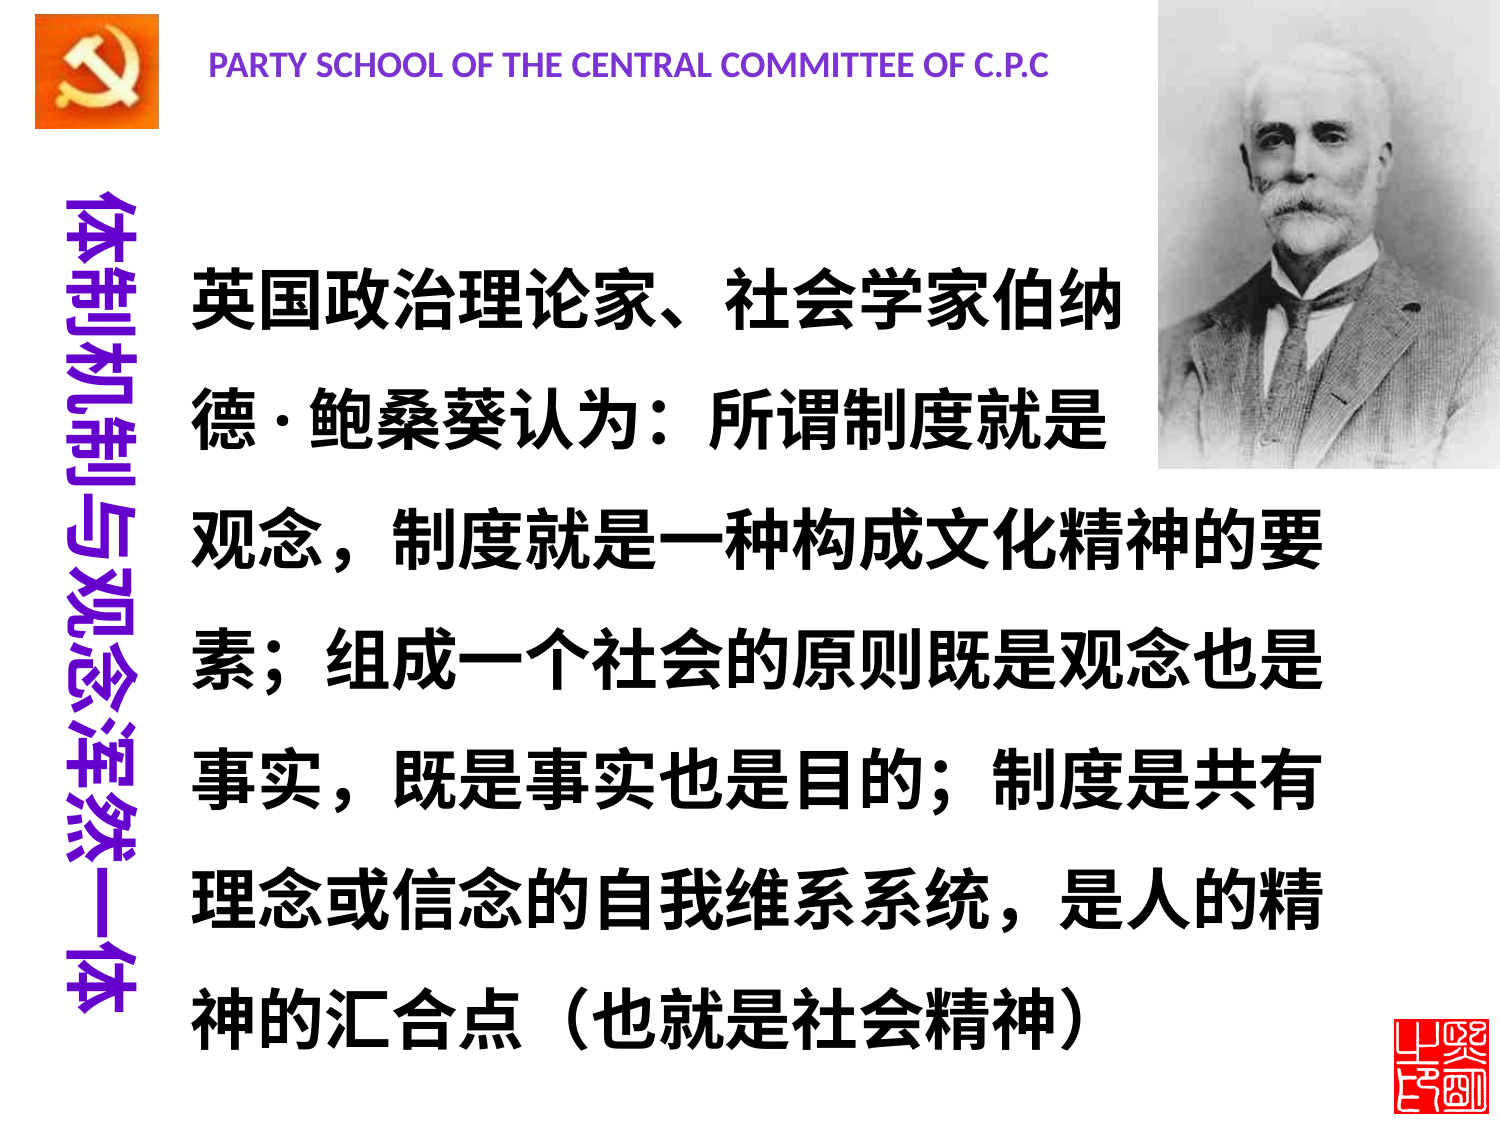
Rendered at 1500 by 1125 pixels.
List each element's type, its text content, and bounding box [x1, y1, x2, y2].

picture [1394, 1019, 1489, 1114]
title 英国政治理论家、社会学家伯纳 德·鲍桑葵认为：所谓制度就是 观念，制度就是一种构成文化精神的要素；组成一个社会的原则既是观念也是事实，既是事实也是目的；制度是共有理念或信念的自我维系系统，是人的精神的汇合点（也就是社会精神） [175, 210, 1360, 1091]
picture [1158, 0, 1500, 469]
text_box 体制机制与观念浑然一体 [35, 175, 157, 1013]
picture [35, 14, 159, 129]
